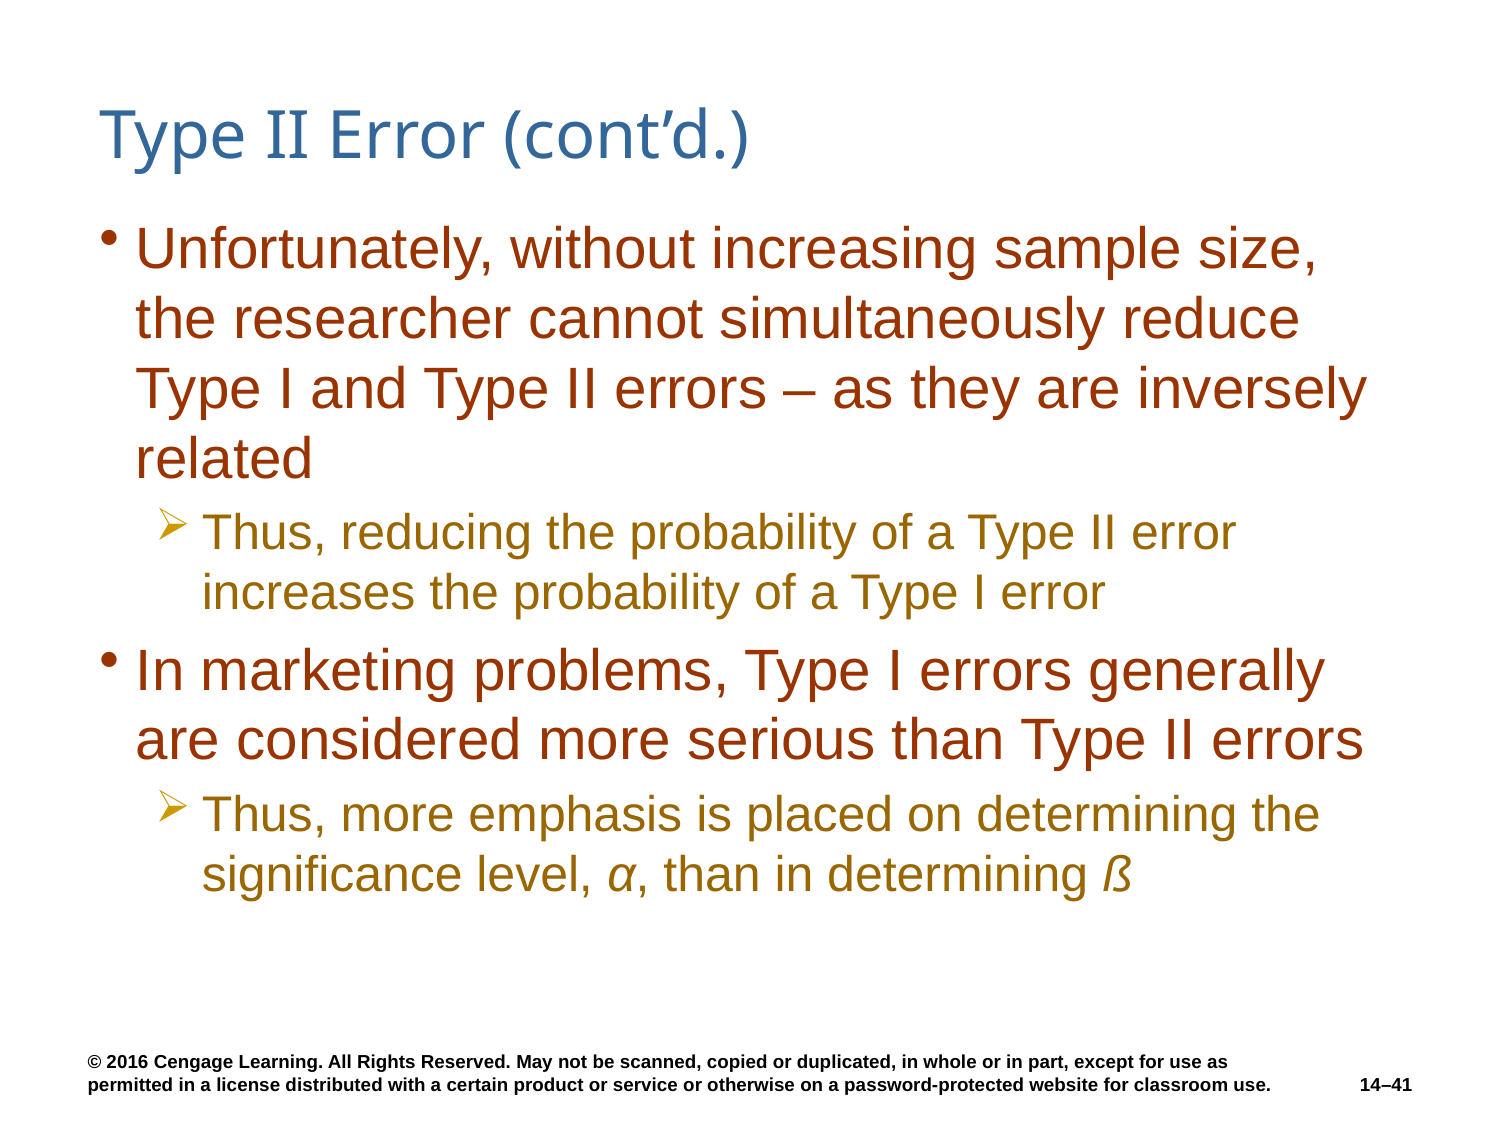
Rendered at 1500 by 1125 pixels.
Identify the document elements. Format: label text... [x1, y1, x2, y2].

slide_number 14–41 [1050, 1042, 1413, 1103]
list Unfortunately, without increasing sample size, the researcher cannot simultaneously reduce Type I and Type II errors – as they are inversely related Thus, reducing the probability of a Type II error increases the probability of a Type I error In marketing problems, Type I errors generally are considered more serious than Type II errors Thus, more emphasis is placed on determining the significance level, α, than in determining ß [84, 202, 1414, 1013]
footer © 2016 Cengage Learning. All Rights Reserved. May not be scanned, copied or duplicated, in whole or in part, except for use as permitted in a license distributed with a certain product or service or otherwise on a password-protected website for classroom use. [87, 1057, 1050, 1103]
title Type II Error (cont’d.) [84, 84, 1414, 140]
